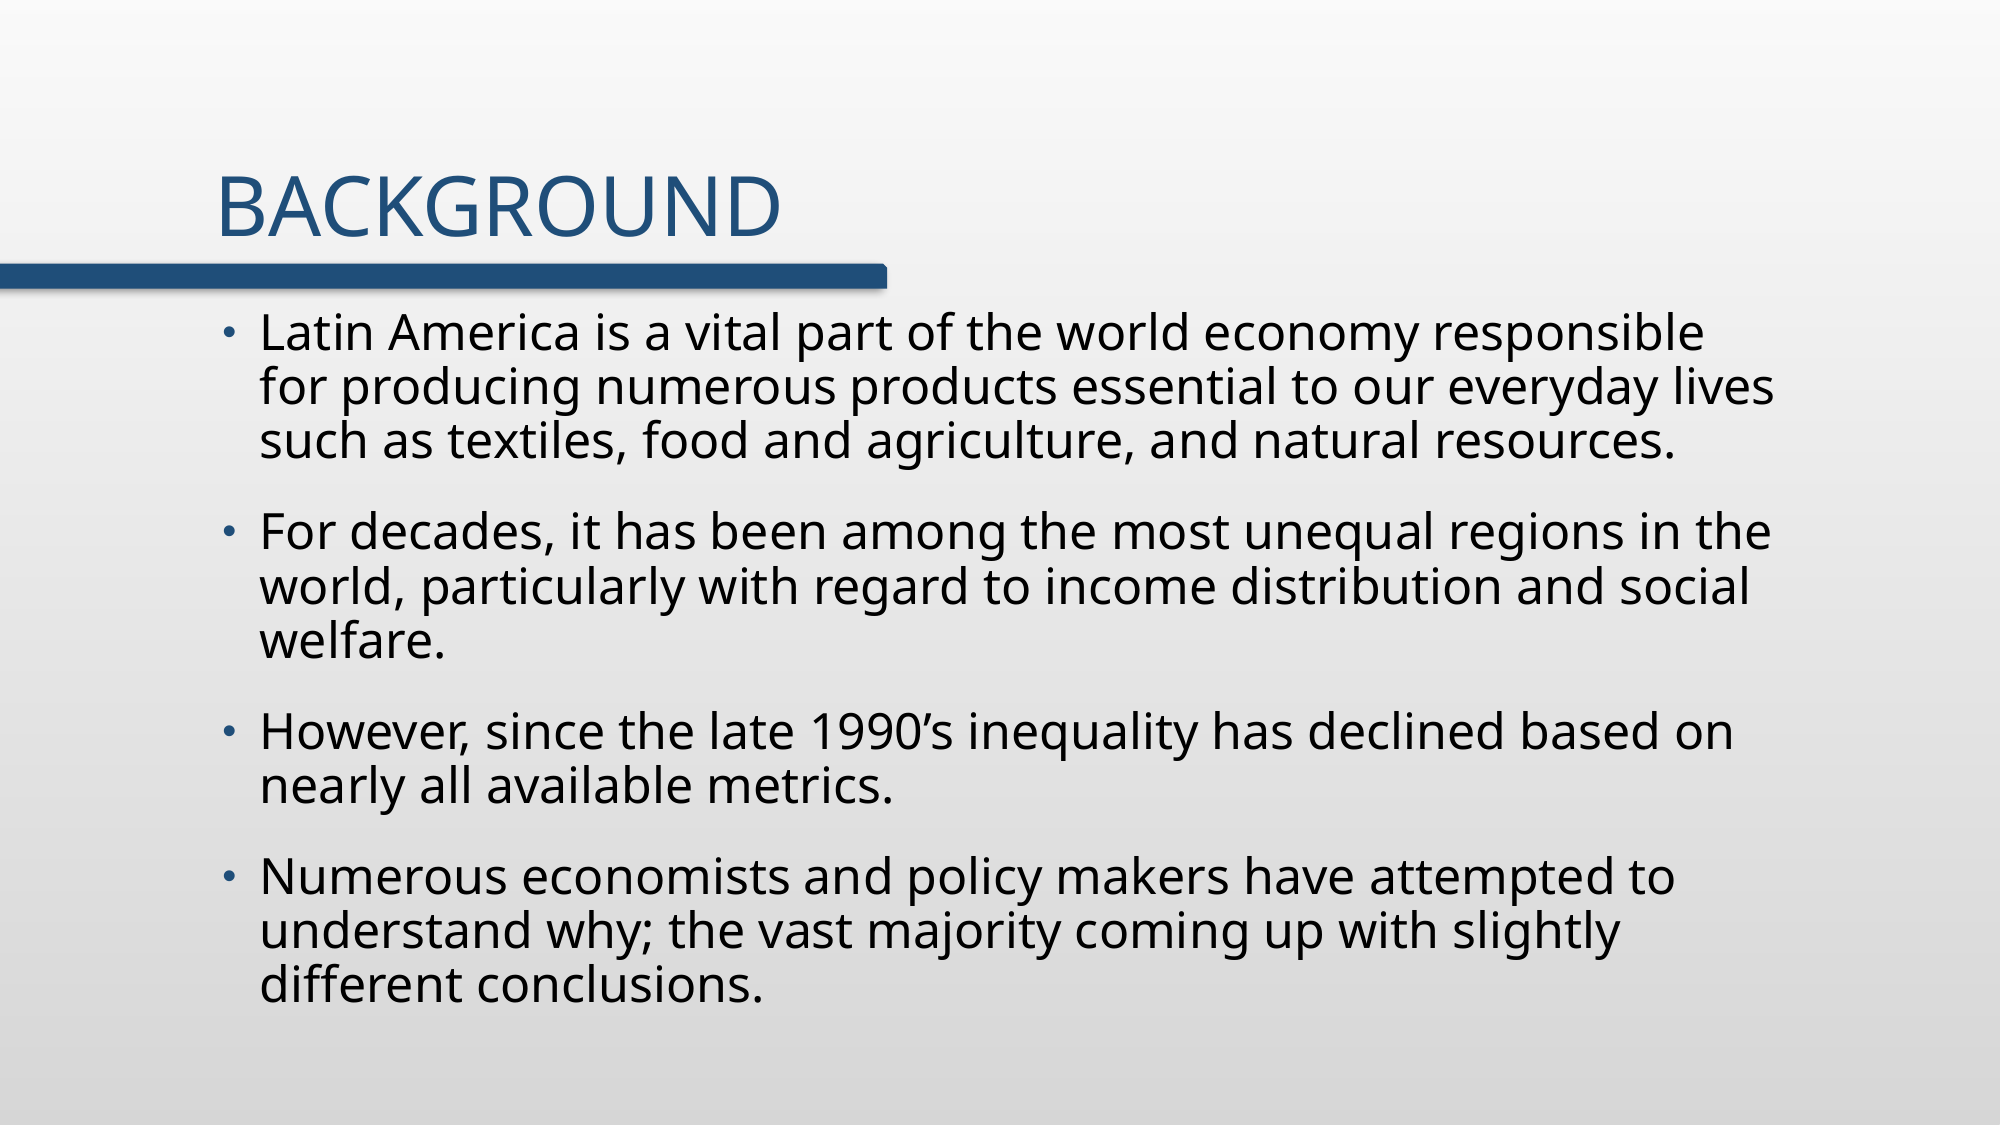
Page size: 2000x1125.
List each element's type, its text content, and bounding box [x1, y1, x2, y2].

title Background [199, 45, 1800, 263]
text_box [0, 263, 888, 290]
list Latin America is a vital part of the world economy responsible for producing numerous products essential to our everyday lives such as textiles, food and agriculture, and natural resources. For decades, it has been among the most unequal regions in the world, particularly with regard to income distribution and social welfare. However, since the late 1990’s inequality has declined based on nearly all available metrics. Numerous economists and policy makers have attempted to understand why; the vast majority coming up with slightly different conclusions. [199, 299, 1800, 1013]
